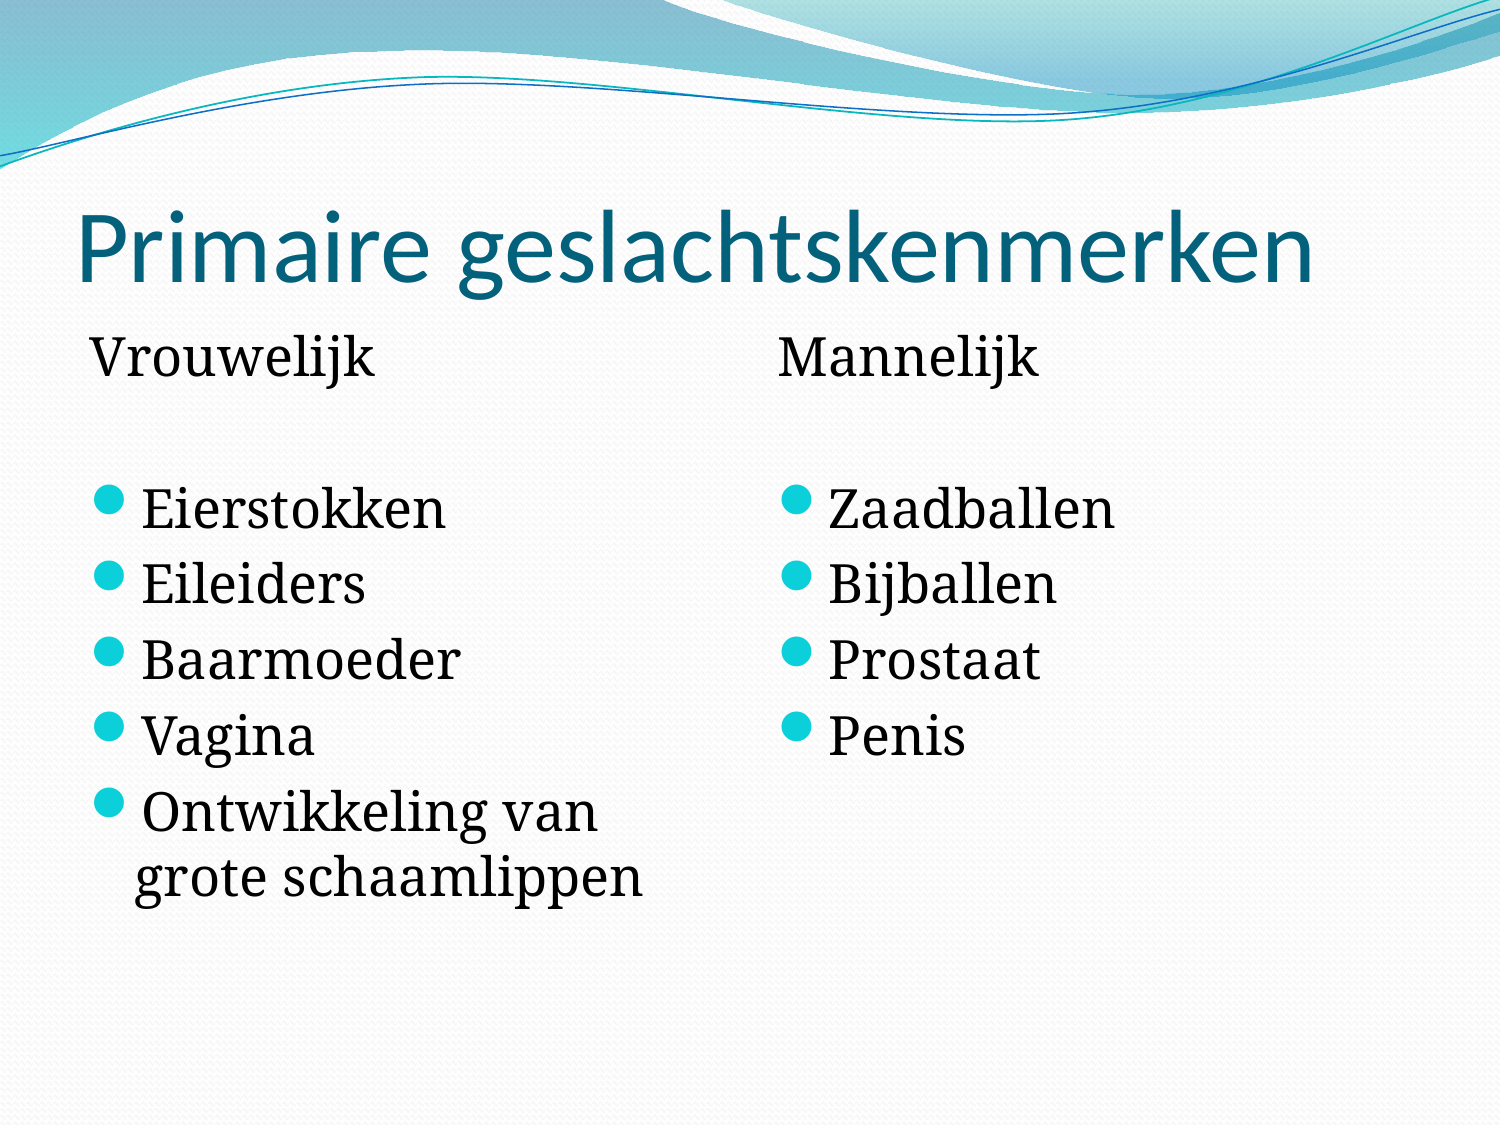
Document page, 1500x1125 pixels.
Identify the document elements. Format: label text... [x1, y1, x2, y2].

list Vrouwelijk Eierstokken Eileiders Baarmoeder Vagina Ontwikkeling van grote schaamlippen [75, 314, 738, 1043]
list Mannelijk Zaadballen Bijballen Prostaat Penis [762, 314, 1425, 1043]
title Primaire geslachtskenmerken [75, 115, 1425, 303]
